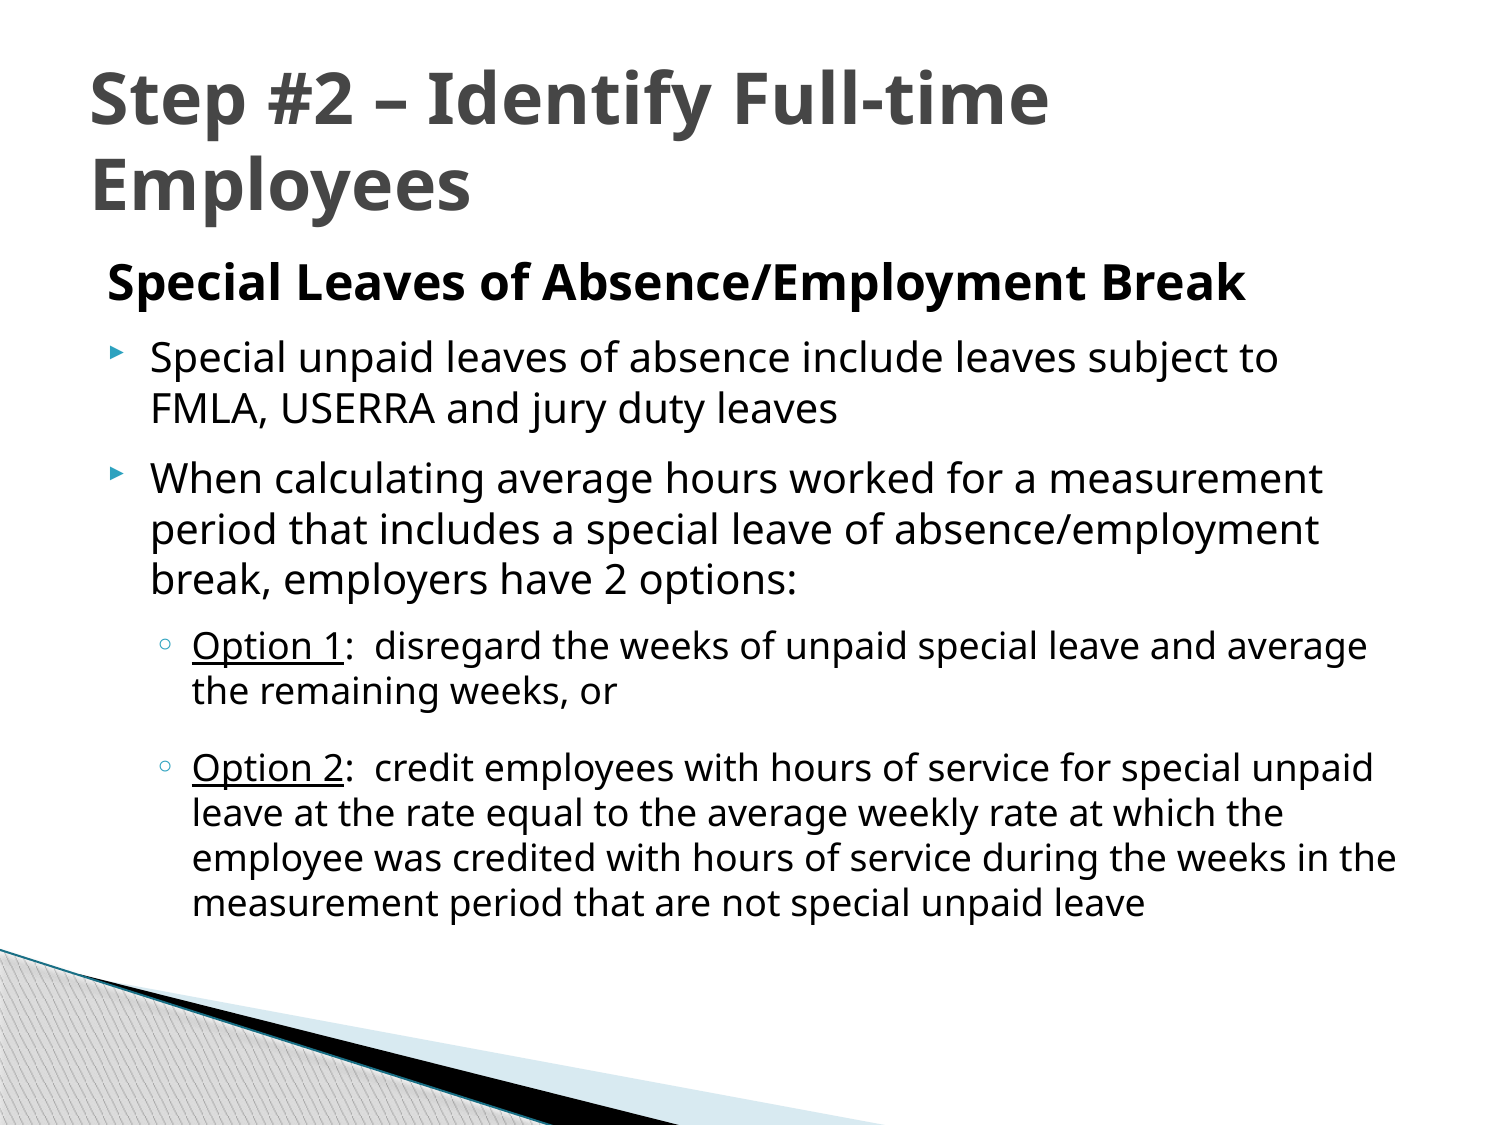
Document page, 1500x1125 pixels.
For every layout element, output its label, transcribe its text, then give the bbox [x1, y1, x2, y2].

list Special Leaves of Absence/Employment Break Special unpaid leaves of absence include leaves subject to FMLA, USERRA and jury duty leaves When calculating average hours worked for a measurement period that includes a special leave of absence/employment break, employers have 2 options: Option 1: disregard the weeks of unpaid special leave and average the remaining weeks, or Option 2: credit employees with hours of service for special unpaid leave at the rate equal to the average weekly rate at which the employee was credited with hours of service during the weeks in the measurement period that are not special unpaid leave [75, 243, 1425, 986]
title Step #2 – Identify Full-time Employees [75, 45, 1425, 233]
